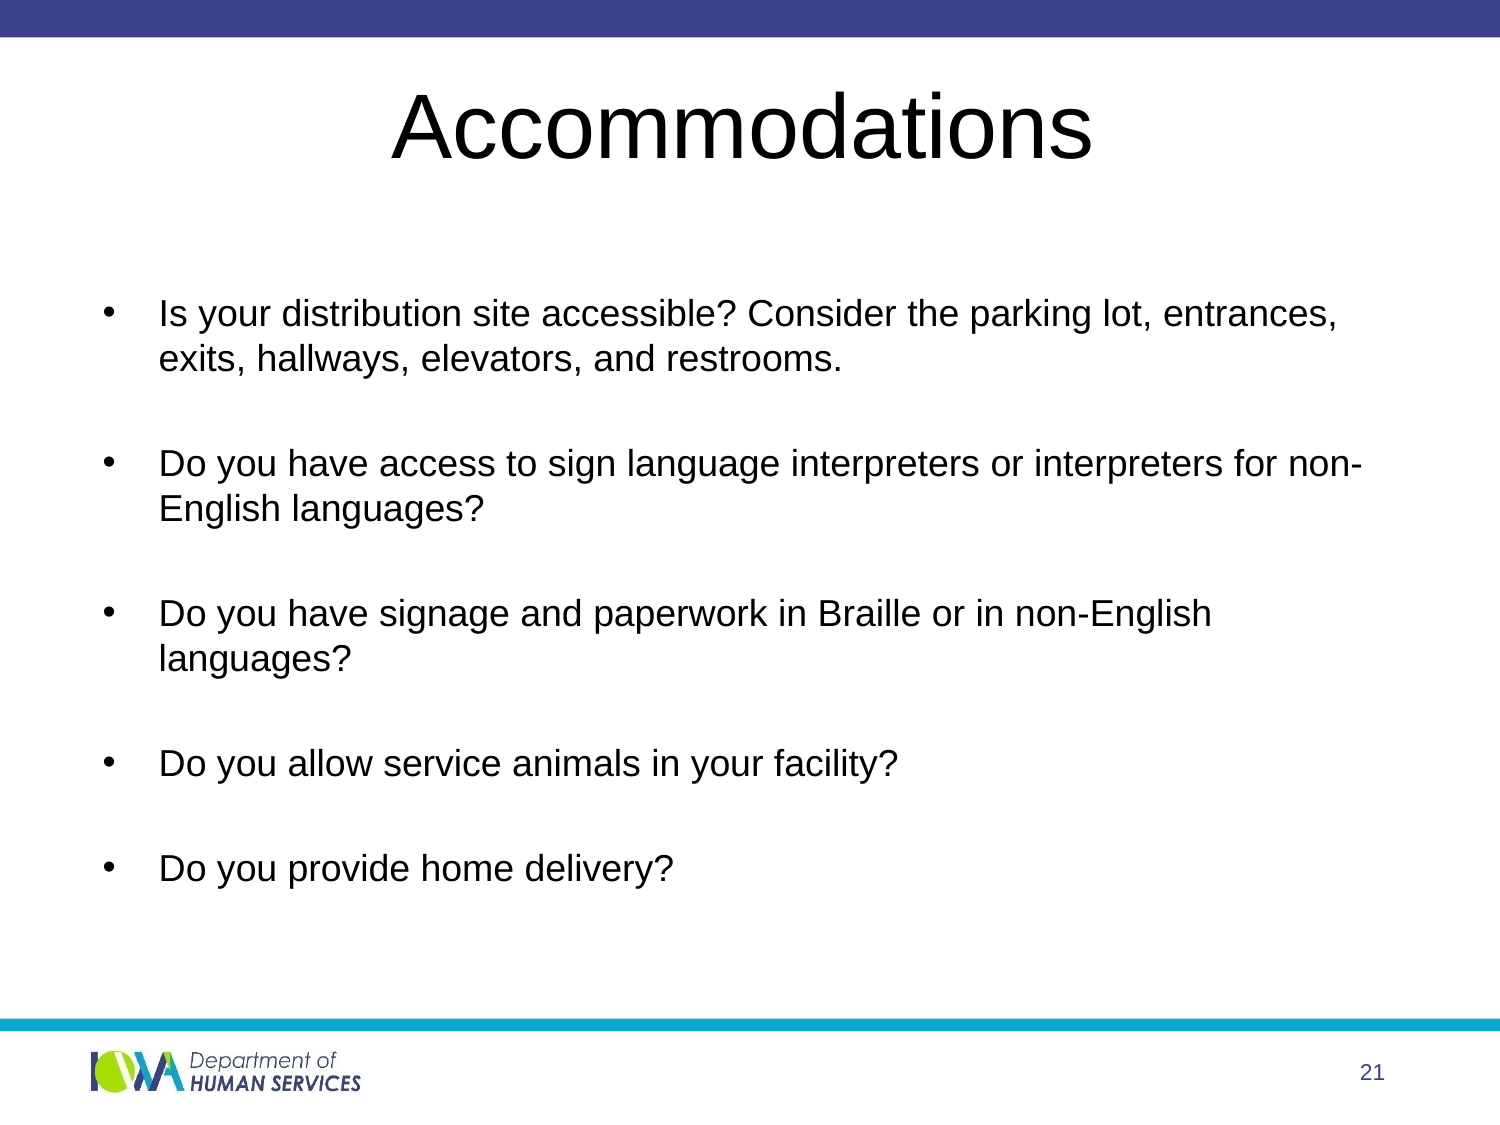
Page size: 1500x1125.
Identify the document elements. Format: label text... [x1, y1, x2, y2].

list Is your distribution site accessible? Consider the parking lot, entrances, exits, hallways, elevators, and restrooms. Do you have access to sign language interpreters or interpreters for non-English languages? Do you have signage and paperwork in Braille or in non-English languages? Do you allow service animals in your facility? Do you provide home delivery? [87, 281, 1400, 1000]
title Accommodations [87, 59, 1400, 278]
picture [87, 1049, 363, 1093]
